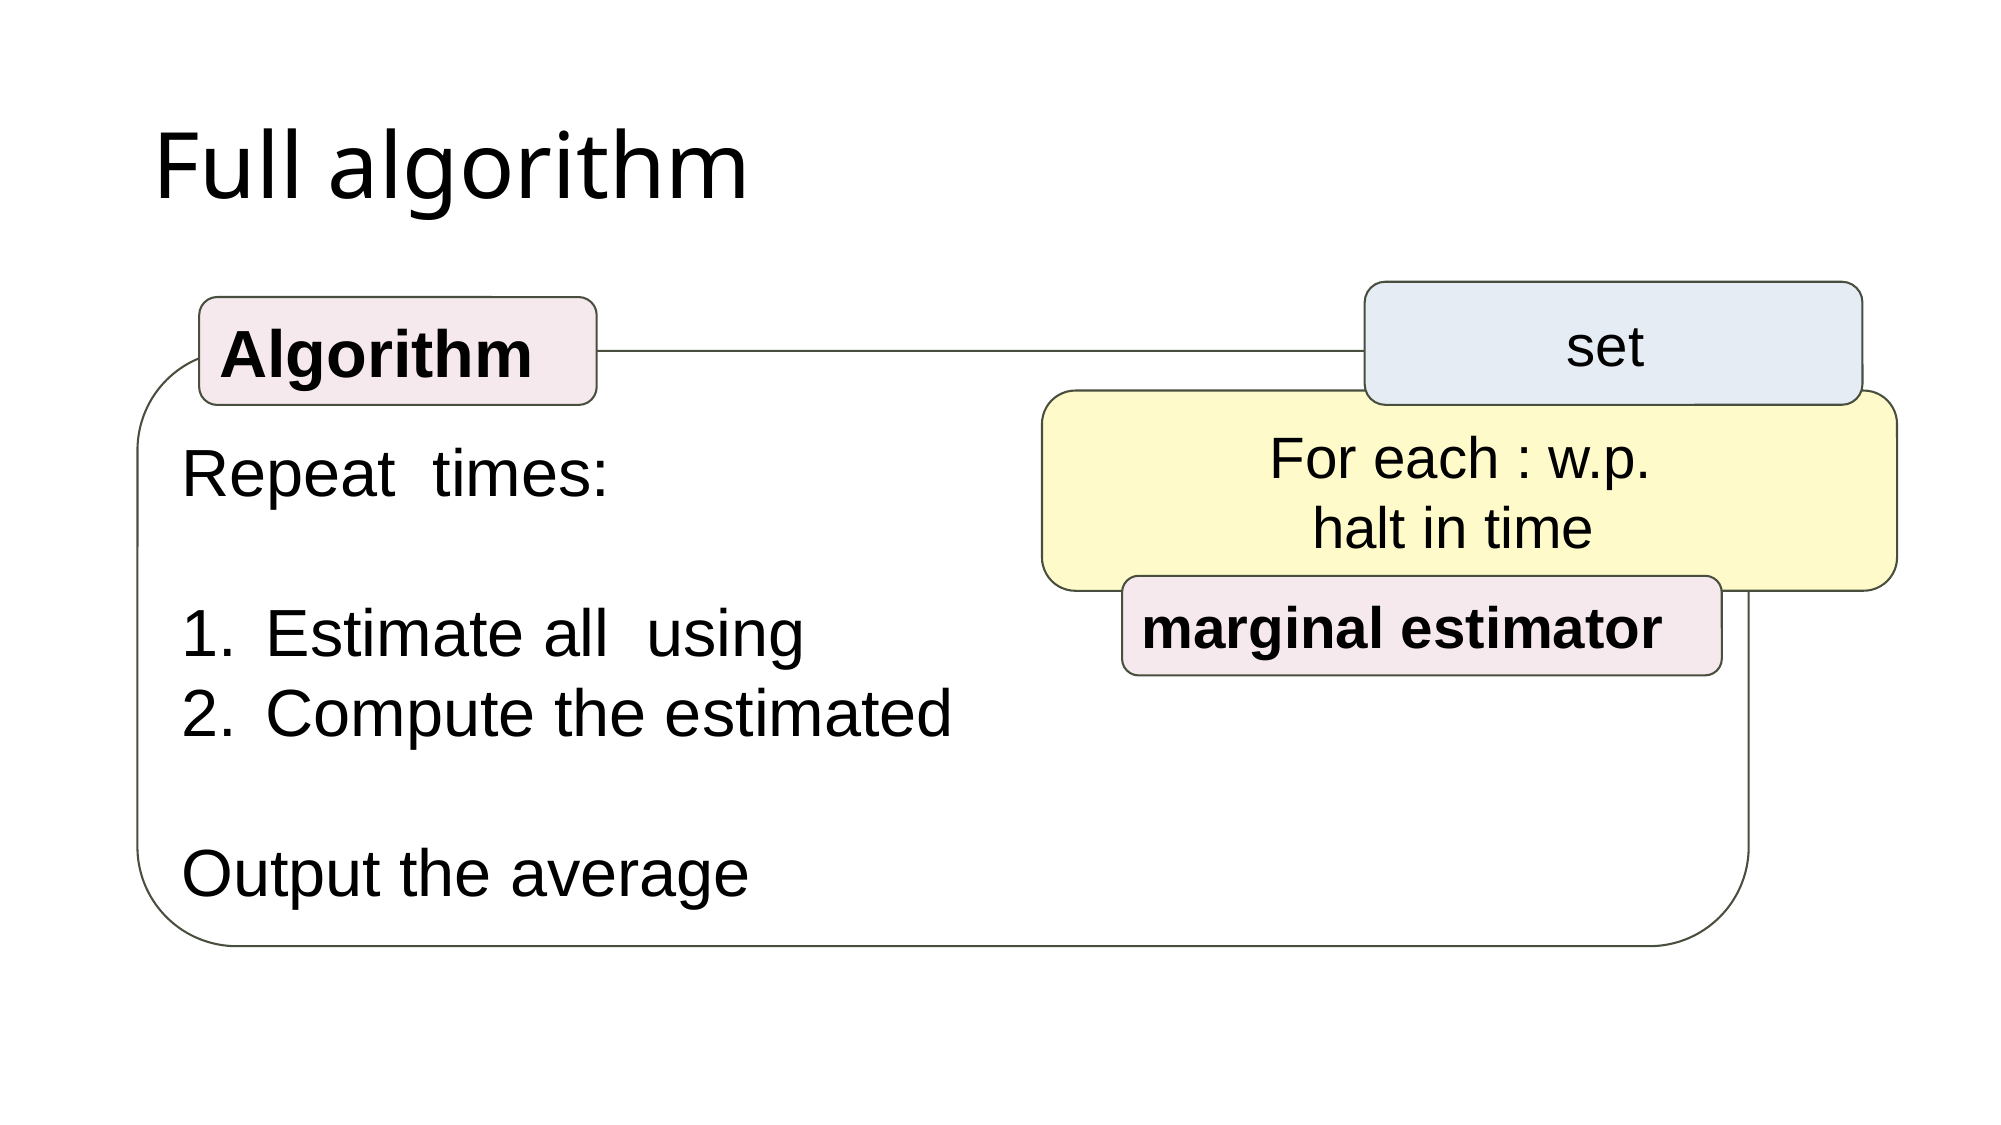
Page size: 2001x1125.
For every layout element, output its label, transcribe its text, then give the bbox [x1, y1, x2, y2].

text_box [137, 296, 1749, 947]
title Full algorithm [137, 59, 1863, 278]
